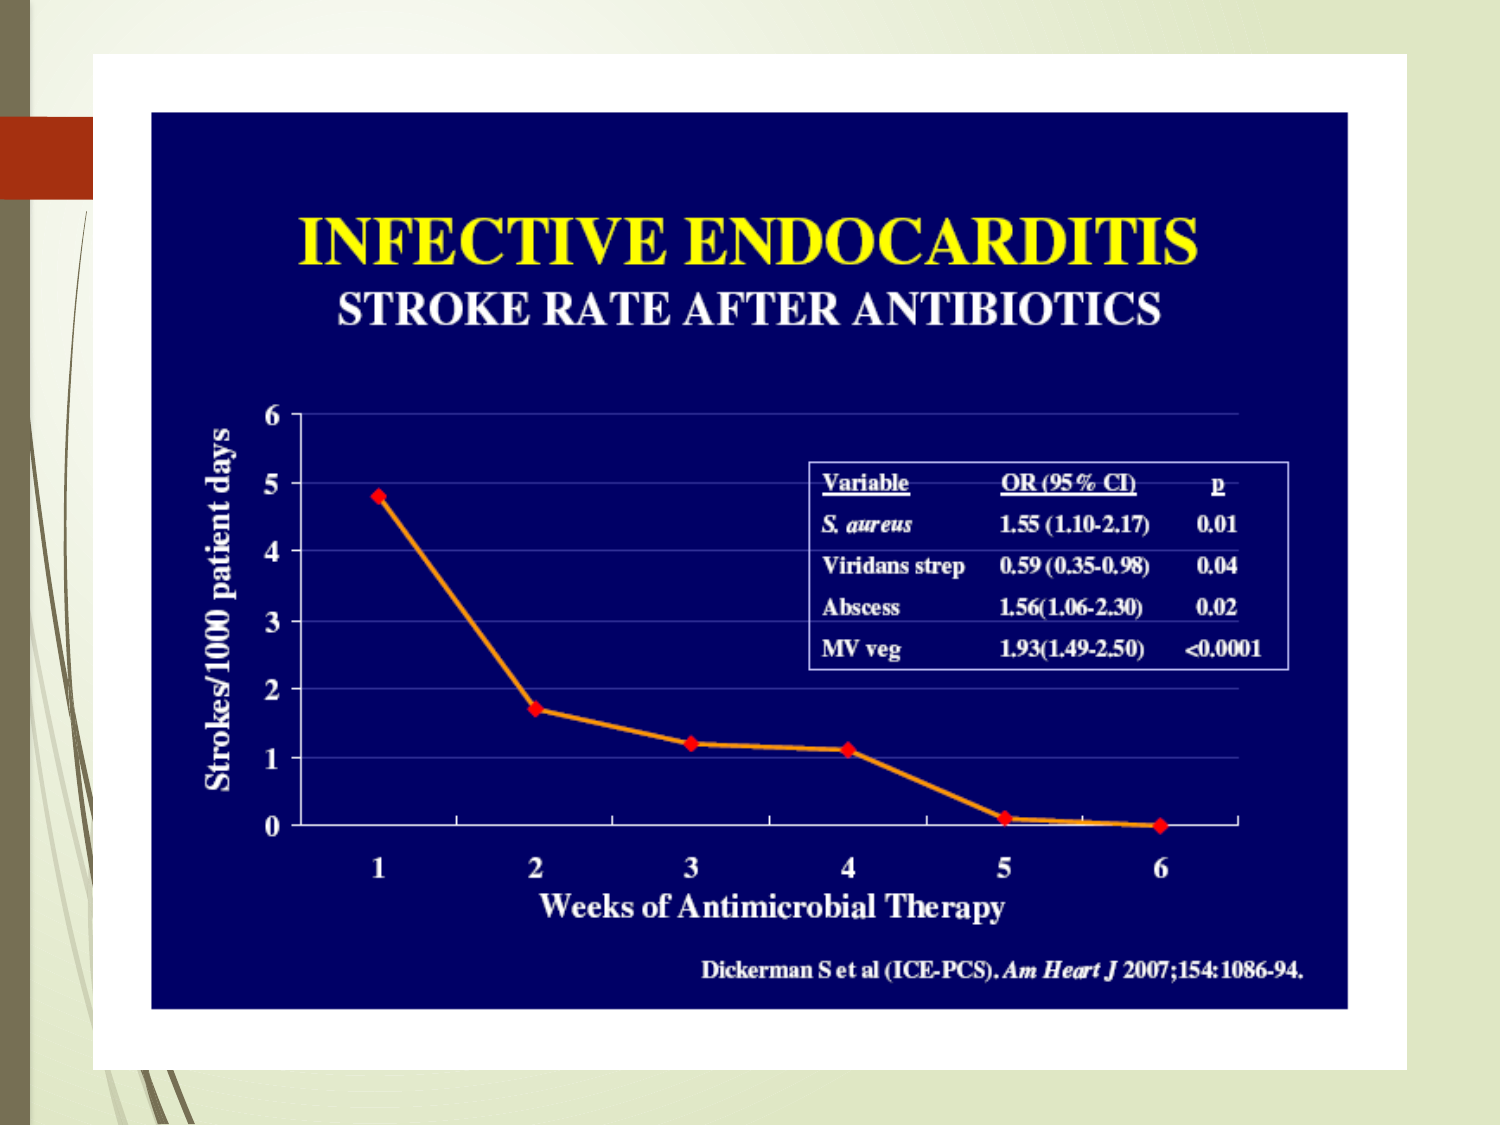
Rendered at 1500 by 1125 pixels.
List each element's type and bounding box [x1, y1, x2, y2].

picture [93, 53, 1407, 1070]
